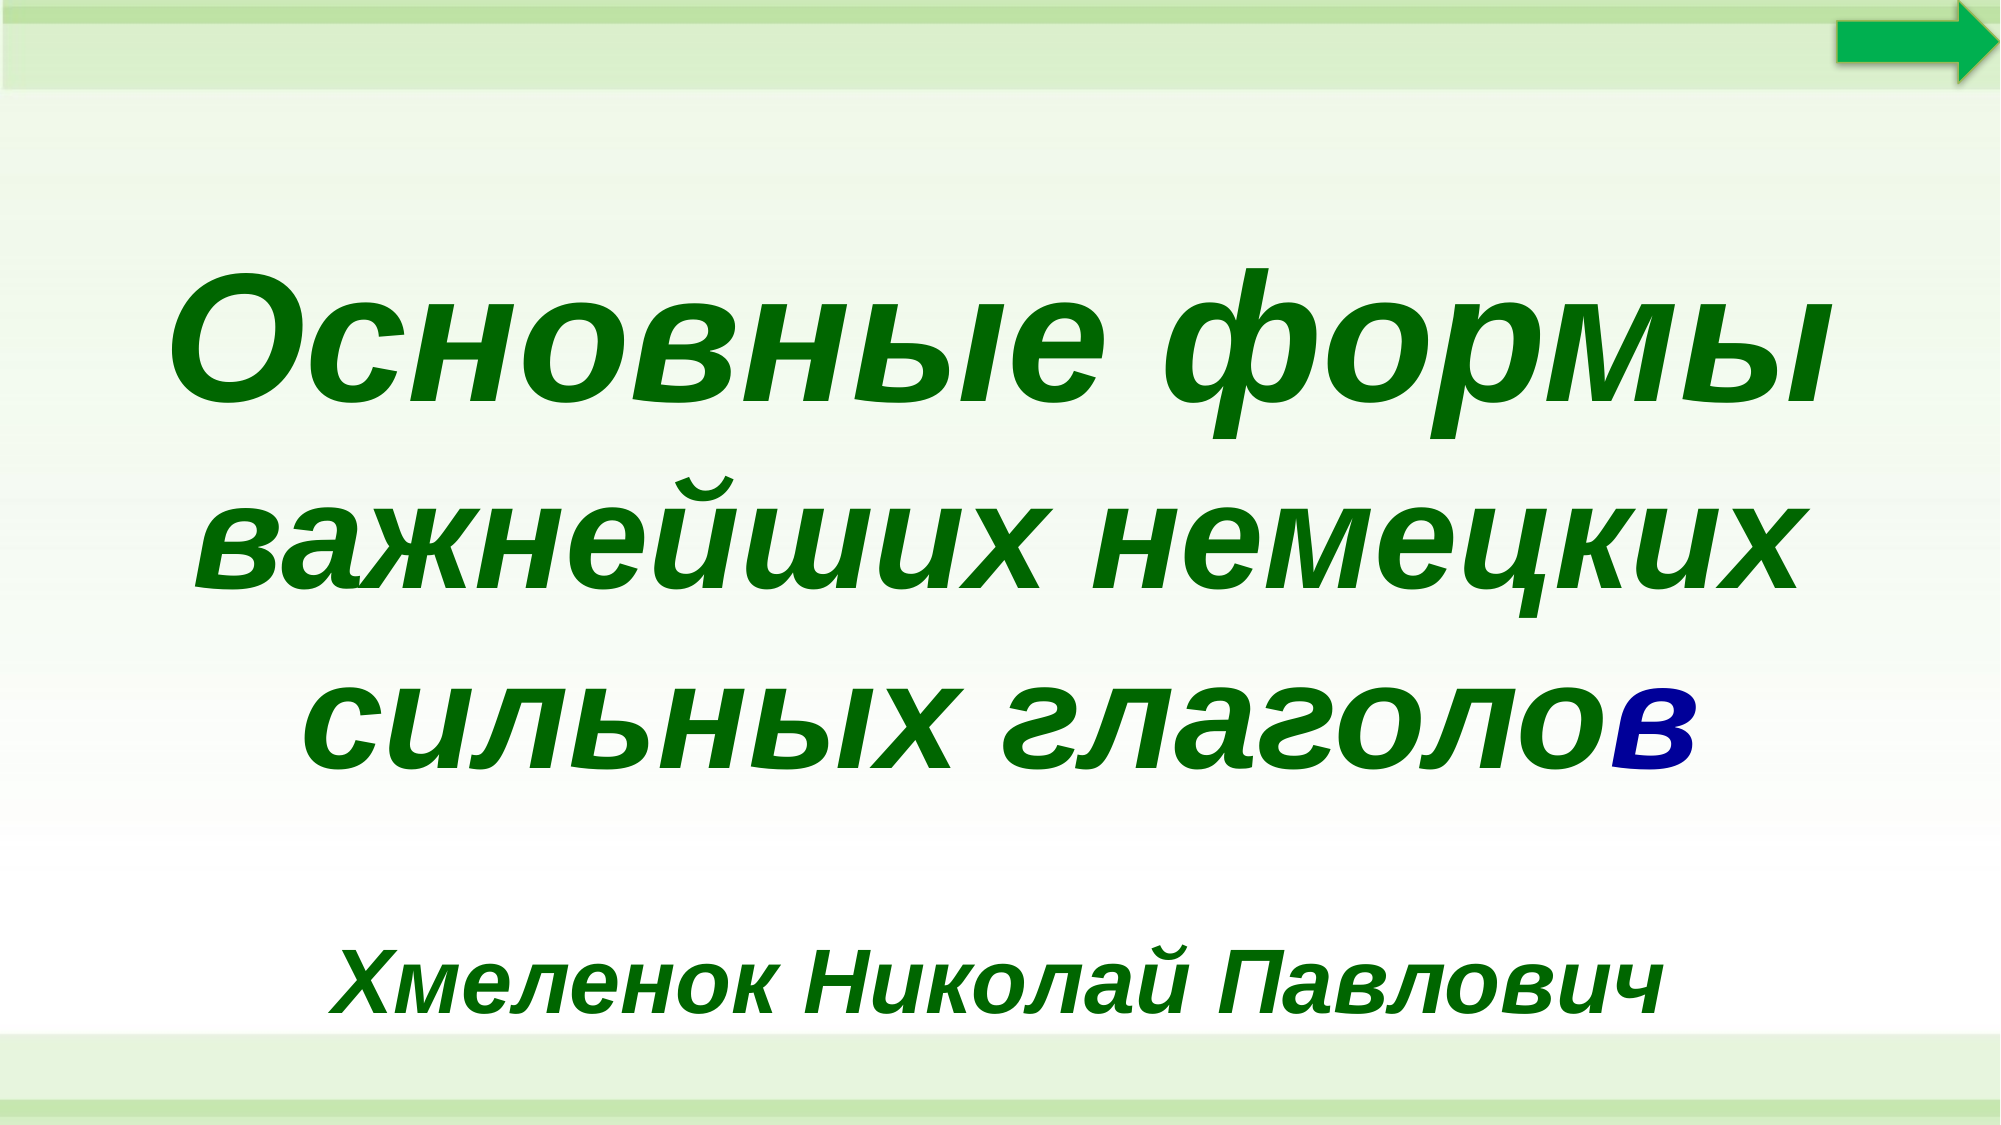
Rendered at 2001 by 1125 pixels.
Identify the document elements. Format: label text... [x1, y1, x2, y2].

text_box Хмеленок Николай Павлович [0, 913, 2000, 1039]
text_box Основные формы важнейших немецких сильных глаголов [0, 210, 2000, 806]
picture [0, 0, 2001, 1125]
text_box [1836, 0, 2000, 85]
